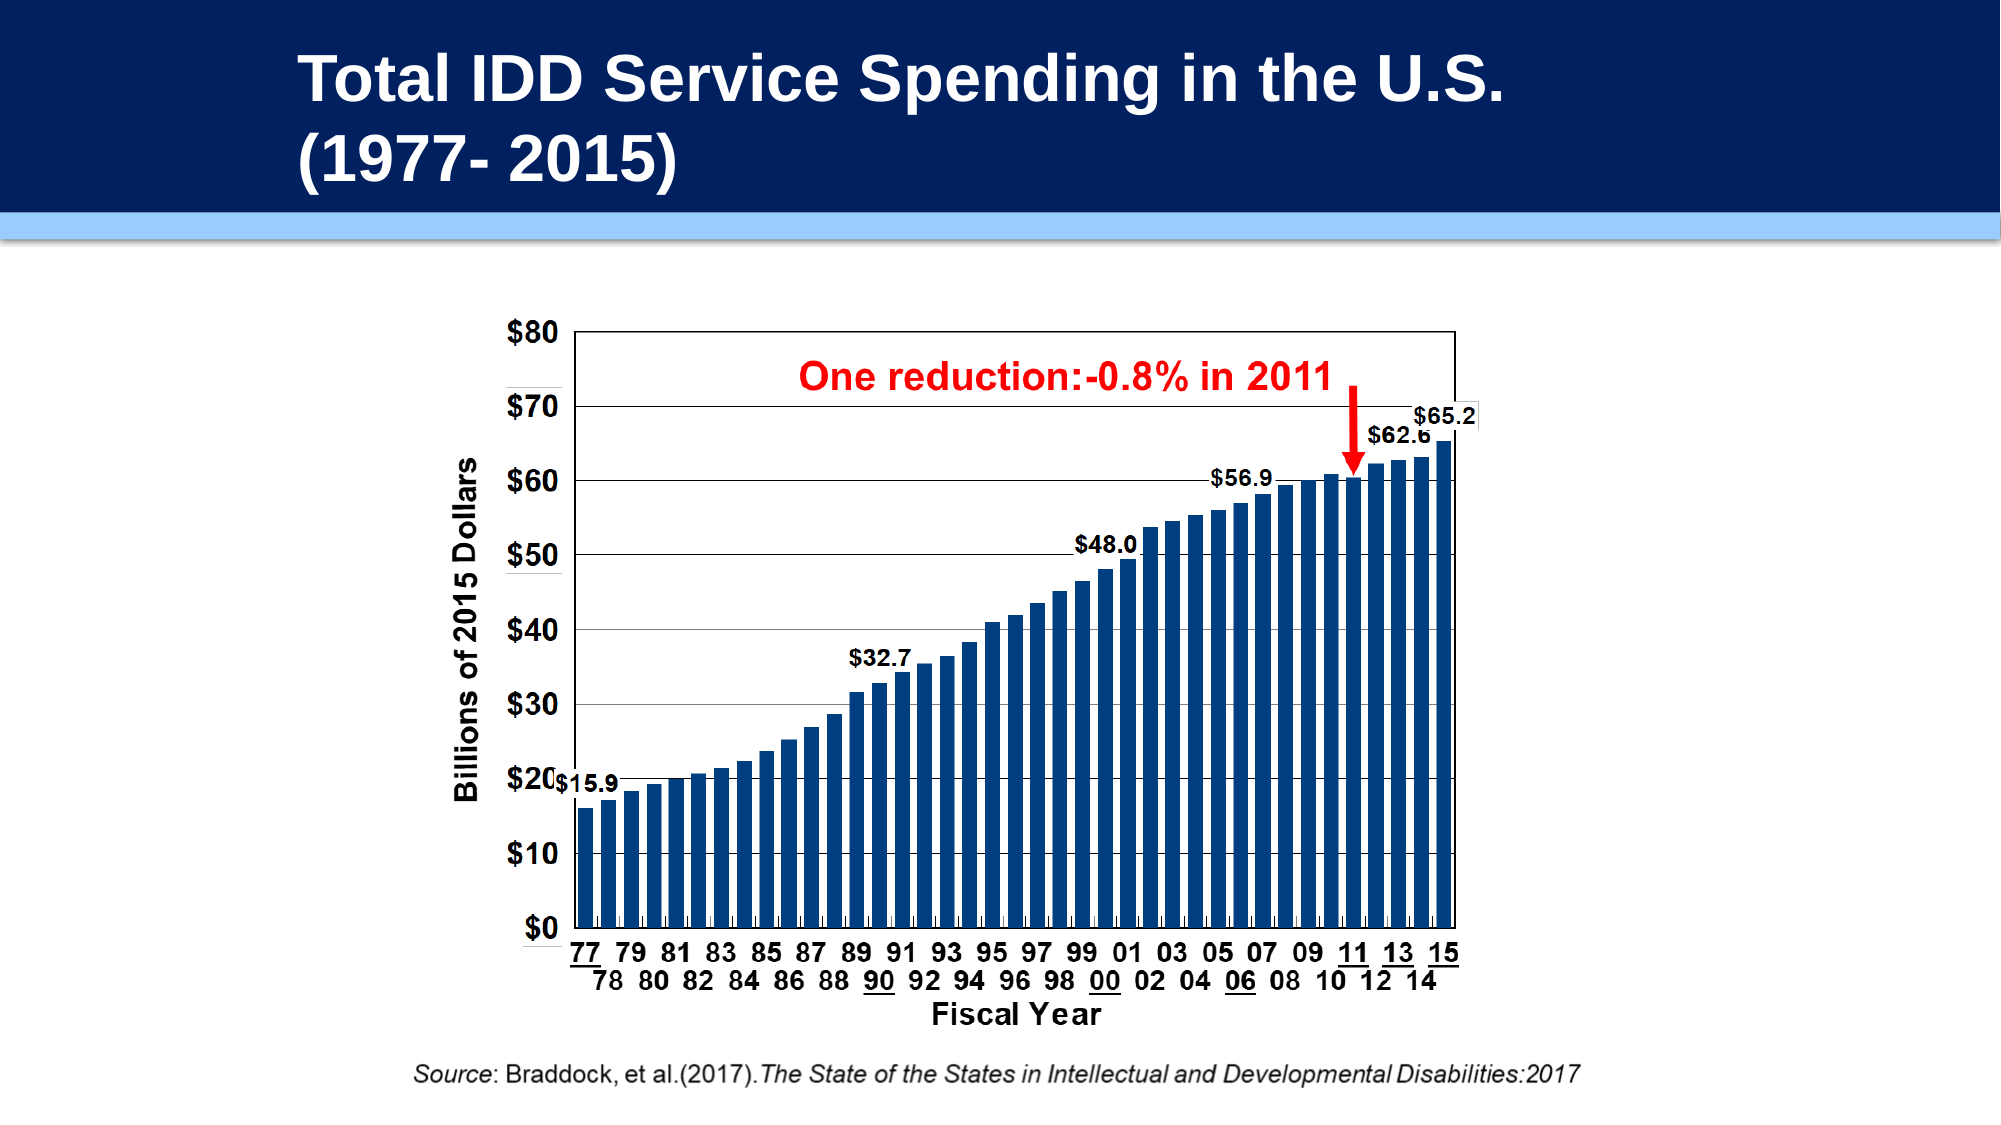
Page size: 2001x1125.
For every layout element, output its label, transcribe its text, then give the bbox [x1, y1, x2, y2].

title Total IDD Service Spending in the U.S. (1977- 2015) [282, 12, 1713, 218]
picture [396, 1049, 1604, 1103]
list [424, 291, 1576, 1048]
